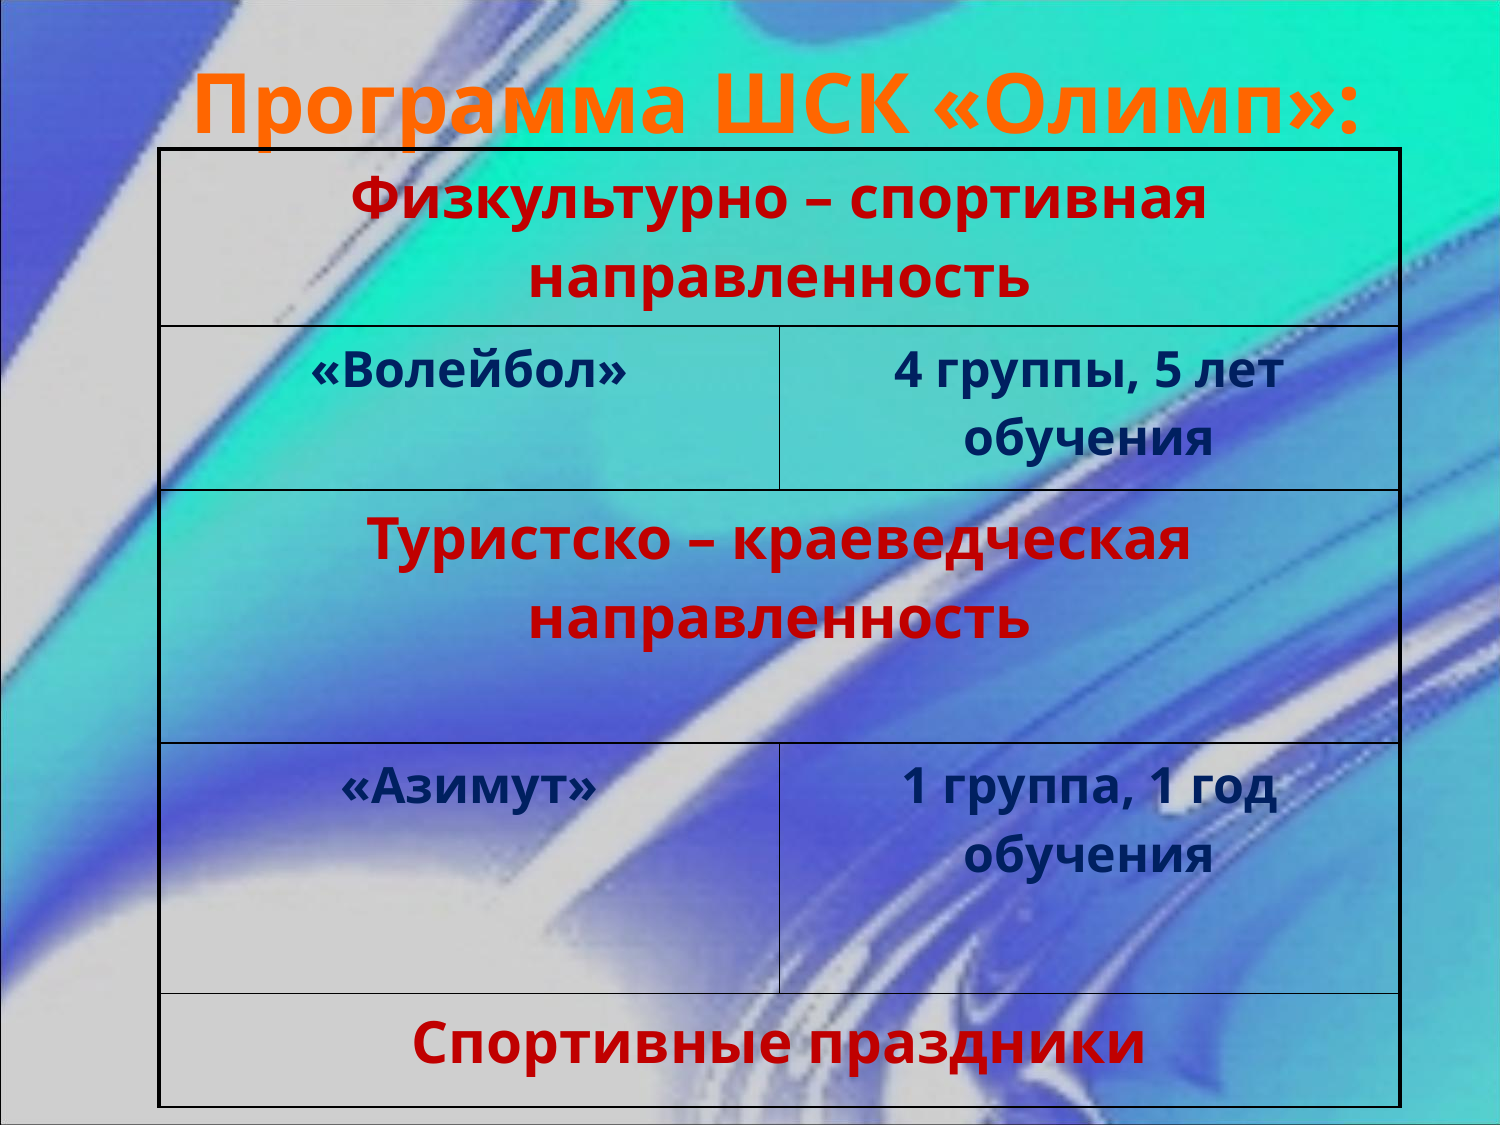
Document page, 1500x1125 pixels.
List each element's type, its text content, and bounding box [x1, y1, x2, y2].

table_cell 4 группы, 5 лет обучения [780, 327, 1398, 489]
table_cell «Азимут» [161, 744, 779, 993]
table_header Физкультурно – спортивная направленность [161, 151, 1398, 325]
picture [0, 0, 1500, 1125]
table_cell Спортивные праздники [161, 994, 1398, 1106]
text_box Программа ШСК «Олимп»: [53, 42, 1500, 161]
table_cell Туристско – краеведческая направленность [161, 491, 1398, 742]
table_cell «Волейбол» [161, 327, 779, 489]
table_cell 1 группа, 1 год обучения [780, 744, 1398, 993]
